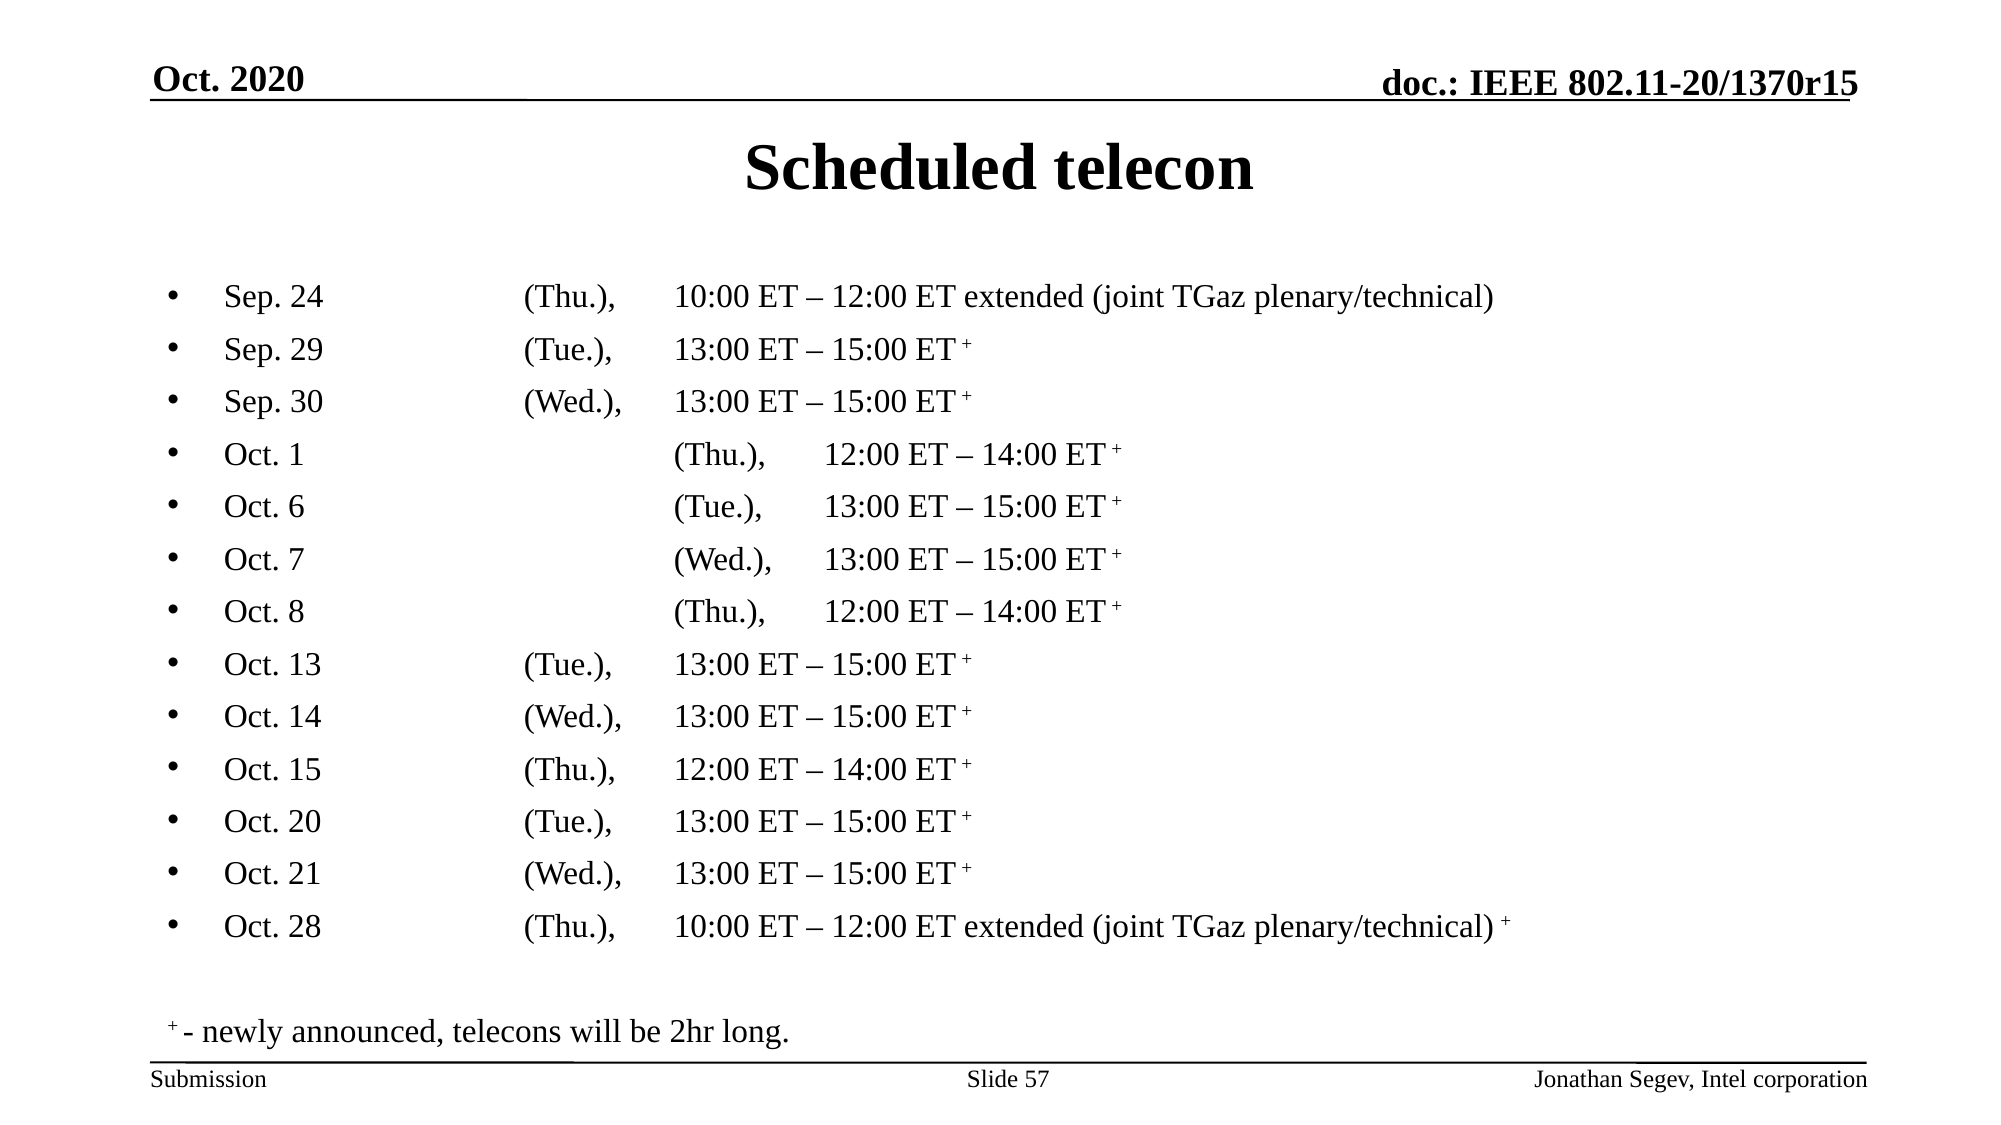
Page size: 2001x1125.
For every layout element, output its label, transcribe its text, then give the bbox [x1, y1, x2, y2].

title Scheduled telecon [149, 112, 1850, 215]
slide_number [152, 54, 563, 100]
slide_number Slide 57 [950, 1061, 1067, 1123]
text_box Sep. 24 (Thu.), 10:00 ET – 12:00 ET extended (joint TGaz plenary/technical) Sep. 29 (Tue.), 13:00 ET – 15:00 ET + Sep. 30 (Wed.), 13:00 ET – 15:00 ET + Oct. 1 (Thu.), 12:00 ET – 14:00 ET + Oct. 6 (Tue.), 13:00 ET – 15:00 ET + Oct. 7 (Wed.), 13:00 ET – 15:00 ET + Oct. 8 (Thu.), 12:00 ET – 14:00 ET + Oct. 13 (Tue.), 13:00 ET – 15:00 ET + Oct. 14 (Wed.), 13:00 ET – 15:00 ET + Oct. 15 (Thu.), 12:00 ET – 14:00 ET + Oct. 20 (Tue.), 13:00 ET – 15:00 ET + Oct. 21 (Wed.), 13:00 ET – 15:00 ET + Oct. 28 (Thu.), 10:00 ET – 12:00 ET extended (joint TGaz plenary/technical) + + - newly announced, telecons will be 2hr long. [152, 267, 1960, 1010]
footer Jonathan Segev, Intel corporation [1171, 1061, 1869, 1093]
